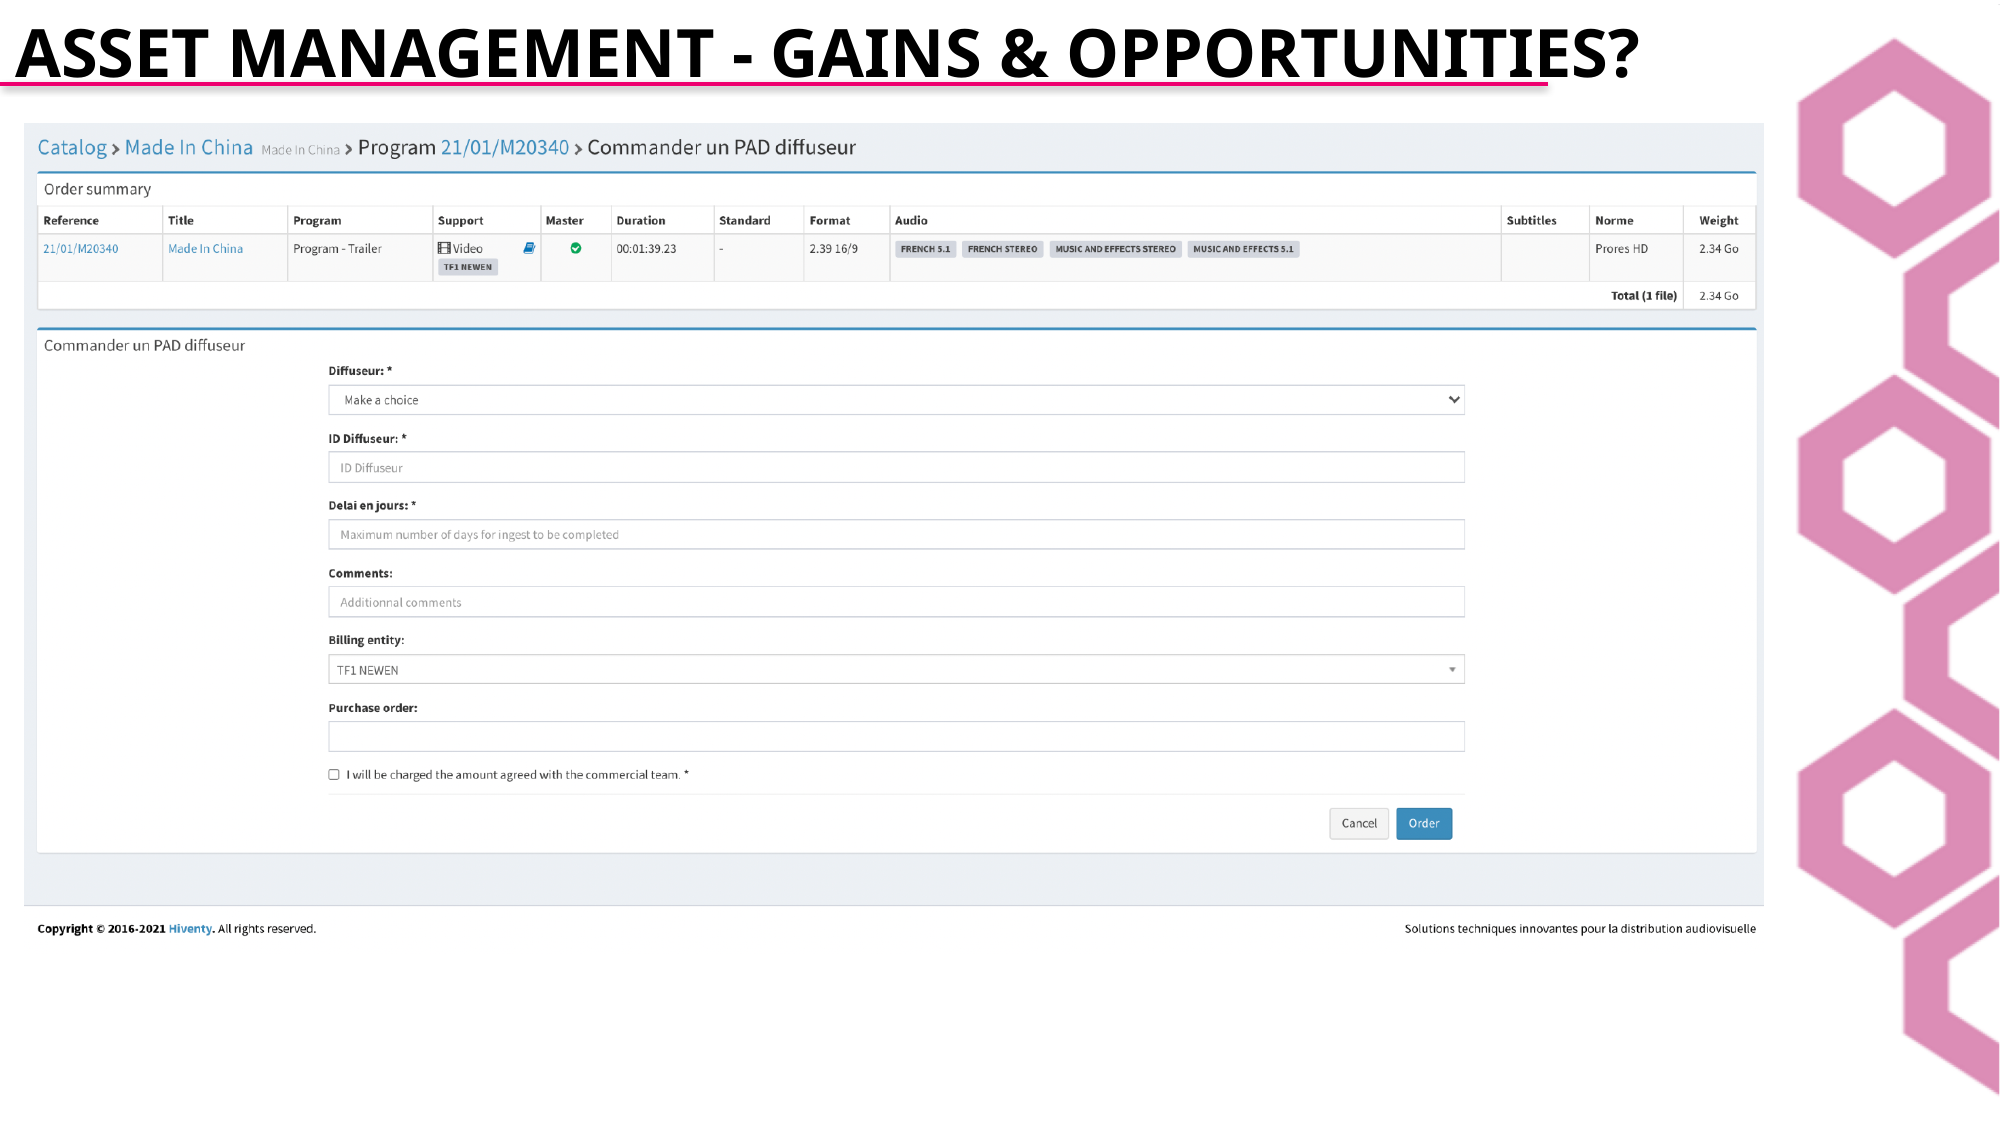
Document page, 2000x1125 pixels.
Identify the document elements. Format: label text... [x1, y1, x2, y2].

text_box ASSET MANAGEMENT - GAINS & OPPORTUNITIES? [0, 2, 1747, 98]
picture [24, 123, 1764, 955]
picture [1788, 3, 2000, 1115]
